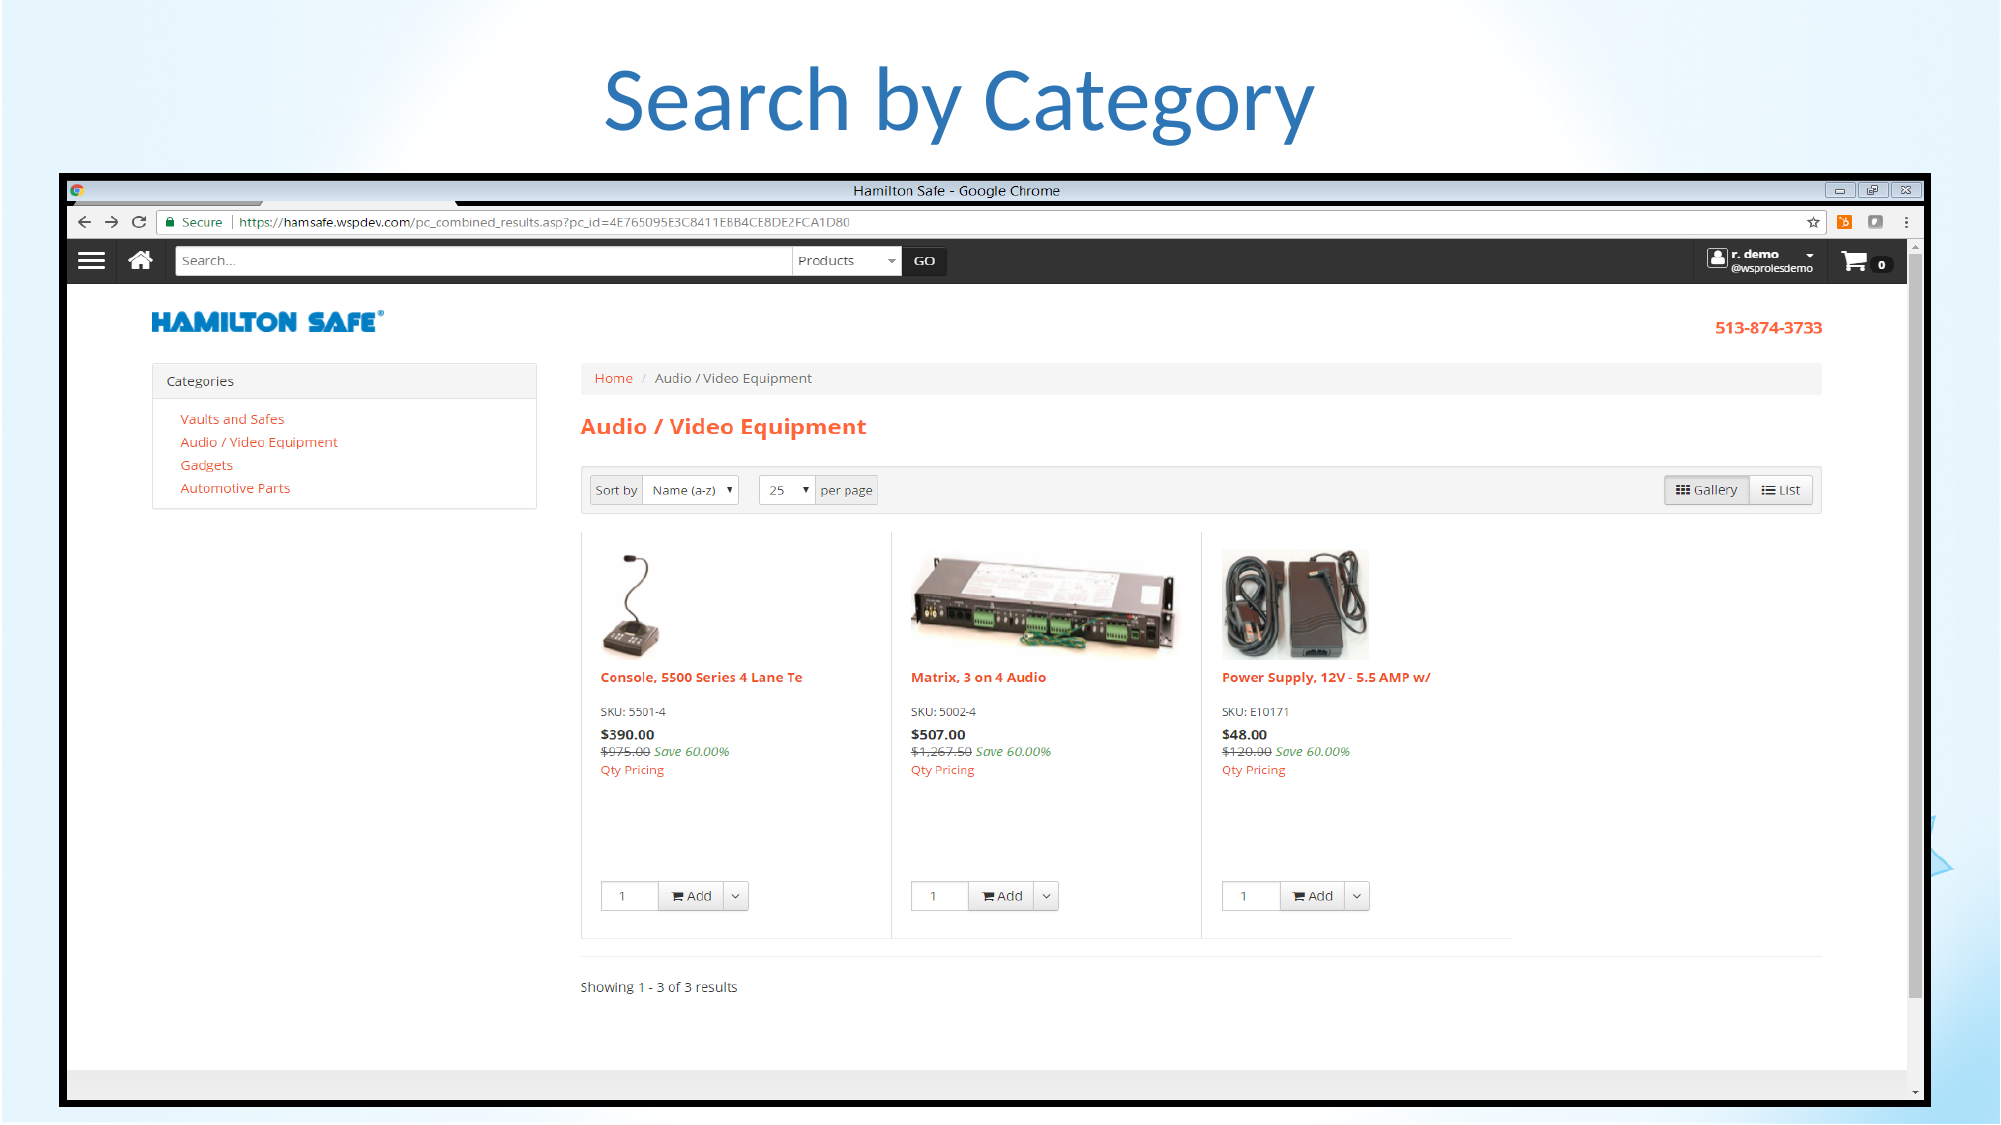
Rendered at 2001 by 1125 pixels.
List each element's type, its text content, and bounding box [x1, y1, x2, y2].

text_box Search by Category [589, 31, 1332, 157]
picture [0, 0, 2000, 1124]
